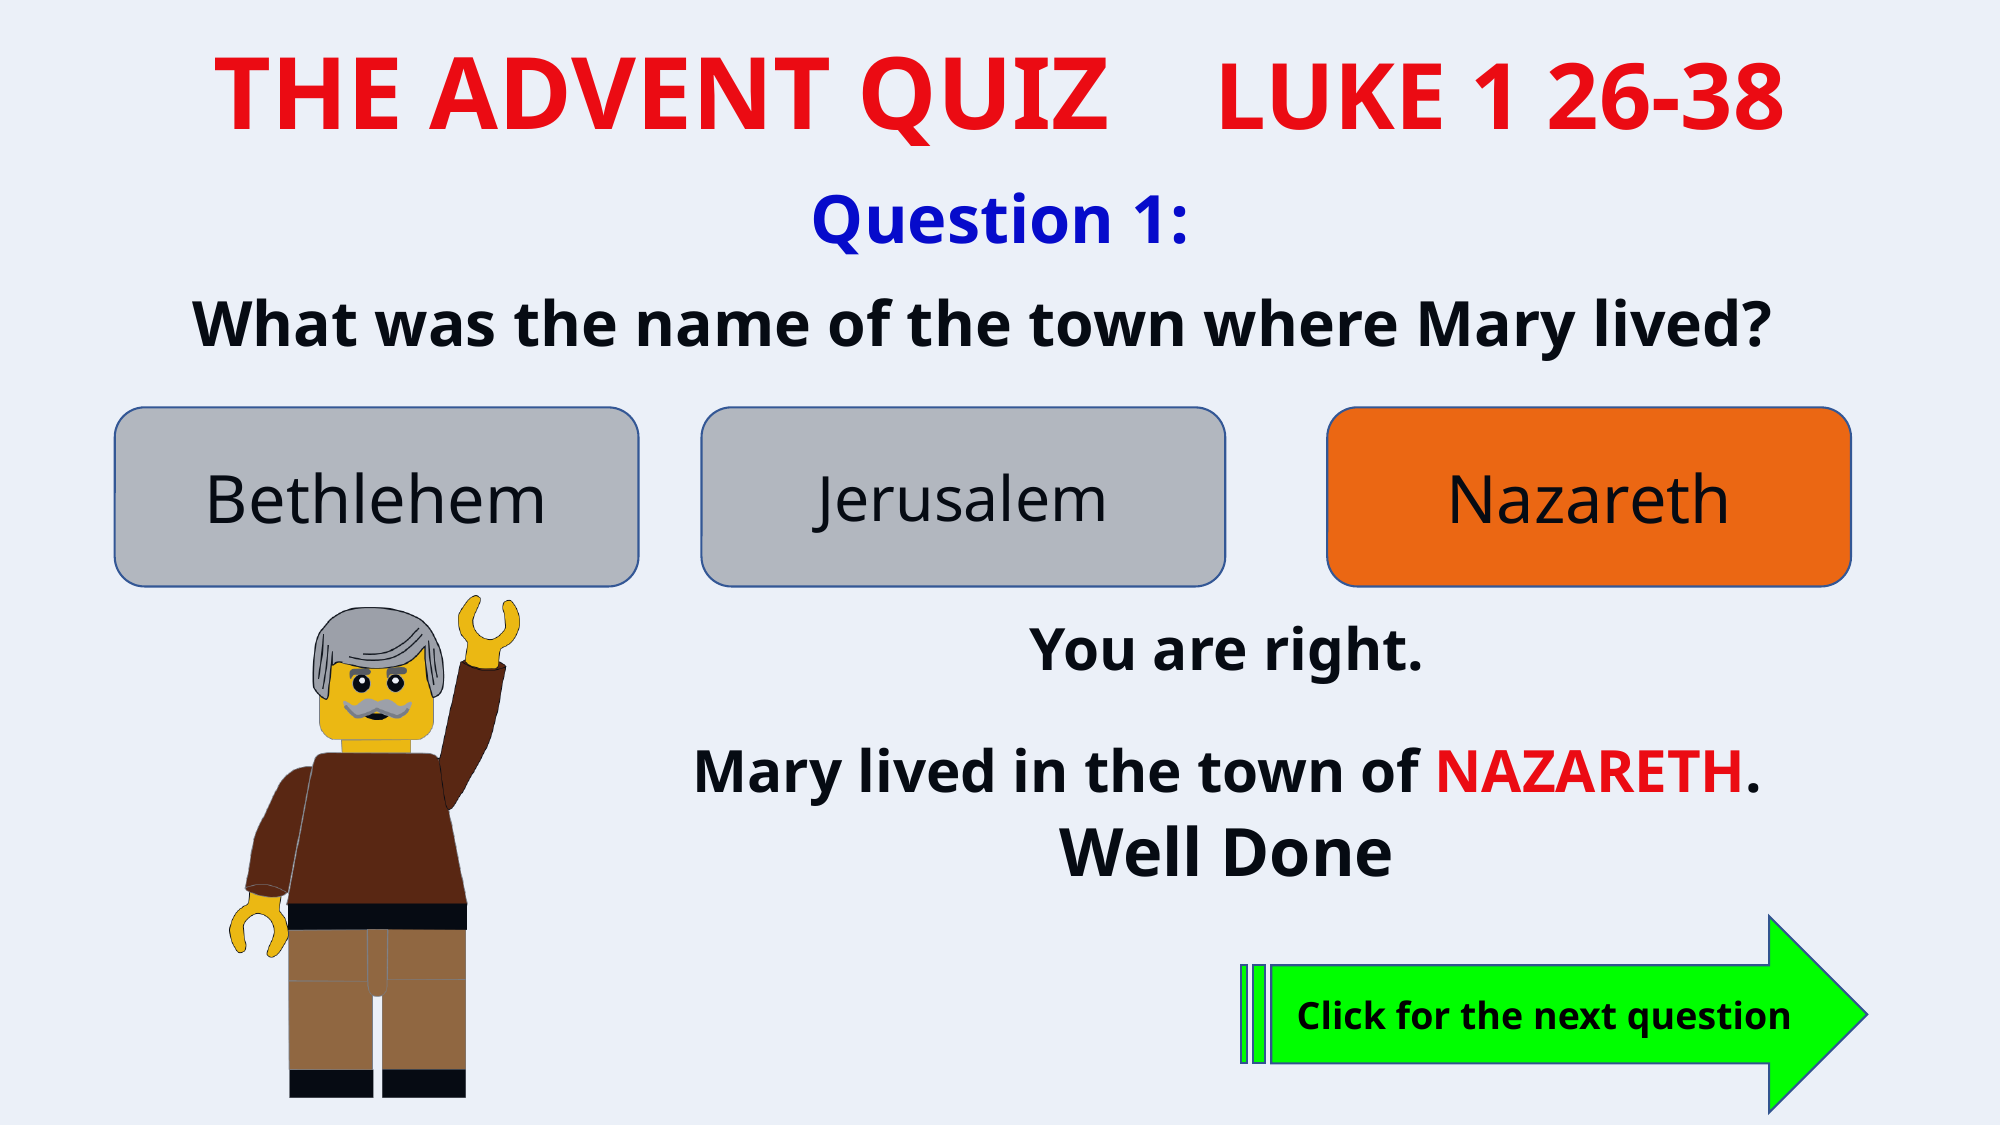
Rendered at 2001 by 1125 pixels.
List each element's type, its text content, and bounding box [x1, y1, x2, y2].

text_box Click for the next question [1240, 964, 1248, 1064]
text_box Click for the next question [1252, 964, 1266, 1064]
picture [229, 595, 520, 1098]
text_box Click for the next question [1270, 913, 1869, 1116]
text_box [0, 0, 2000, 1125]
